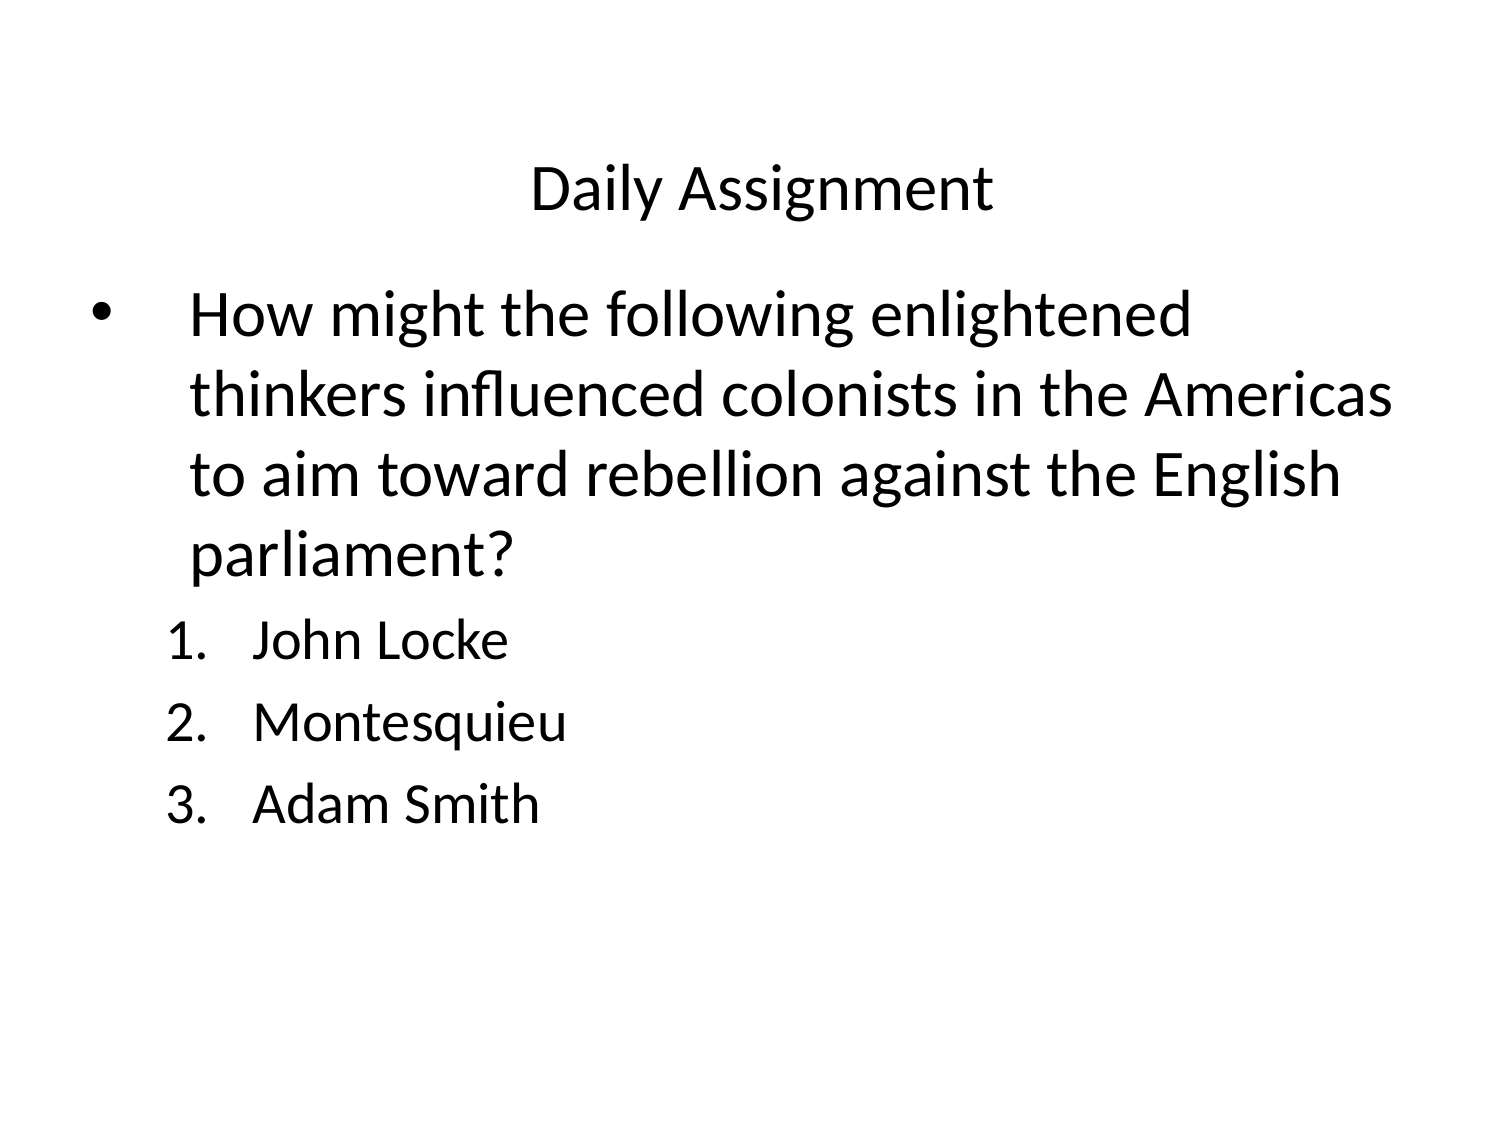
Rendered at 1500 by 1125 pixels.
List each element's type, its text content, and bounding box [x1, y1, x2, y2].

list How might the following enlightened thinkers influenced colonists in the Americas to aim toward rebellion against the English parliament? John Locke Montesquieu Adam Smith [74, 262, 1426, 1006]
title Daily Assignment [49, 87, 1476, 281]
